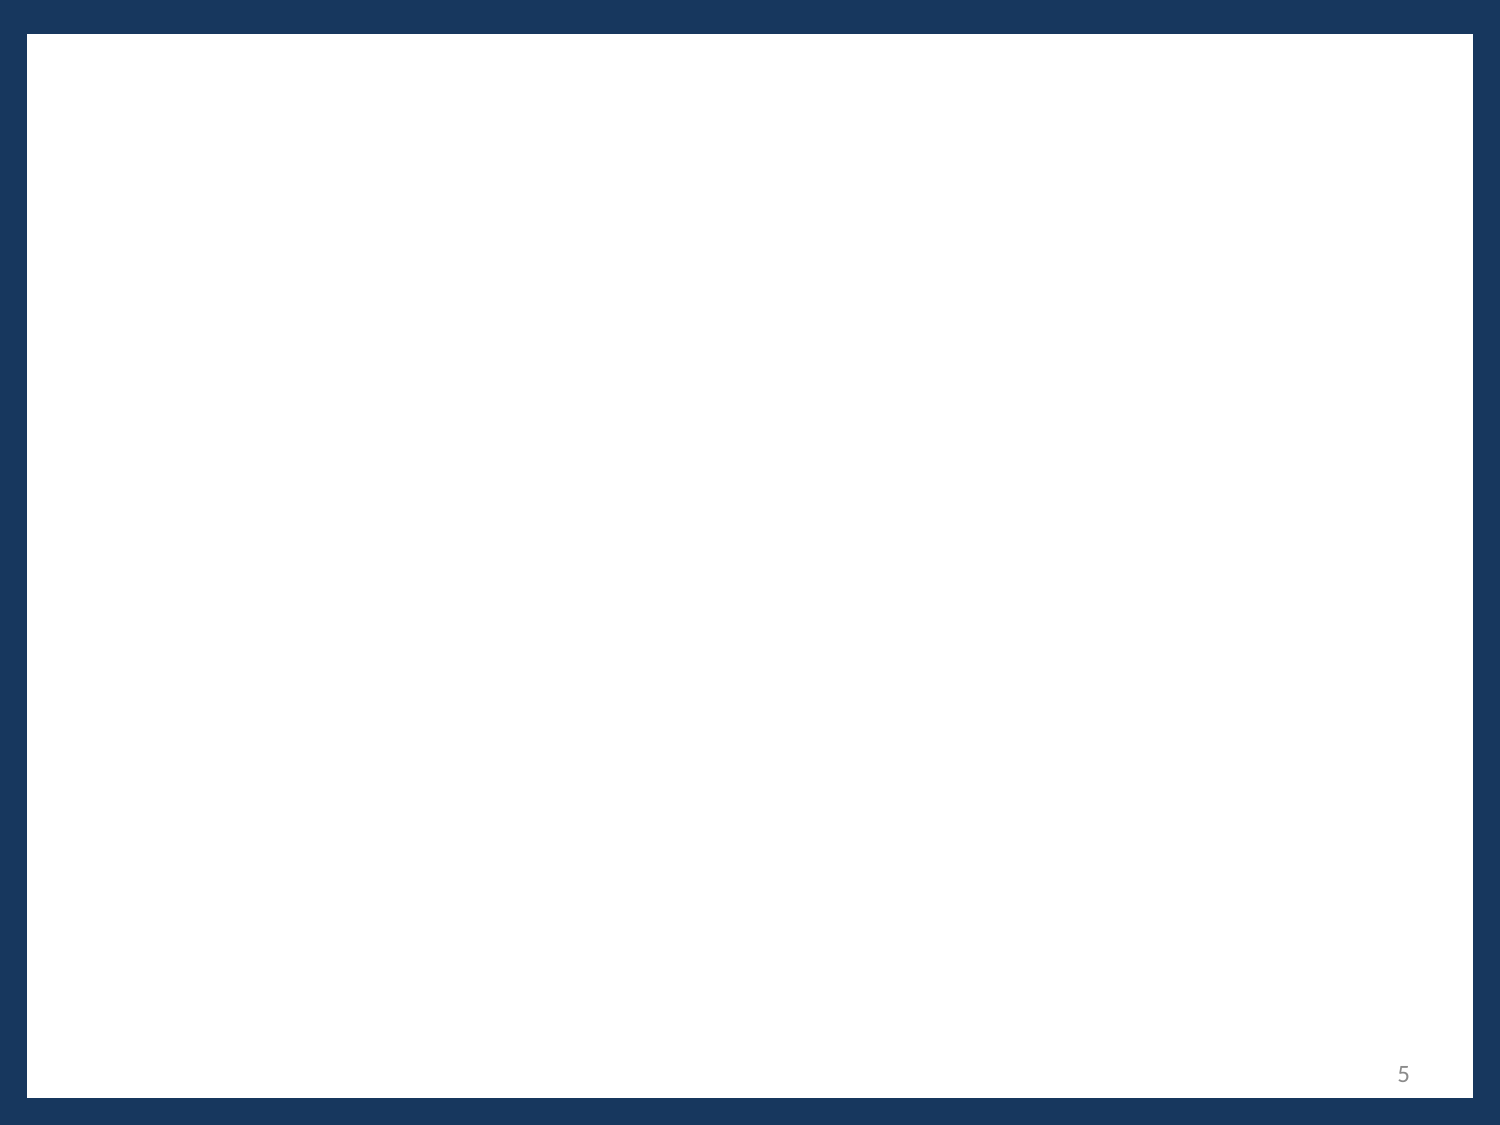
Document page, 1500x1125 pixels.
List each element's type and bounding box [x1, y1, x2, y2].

text_box [0, 0, 1500, 1125]
